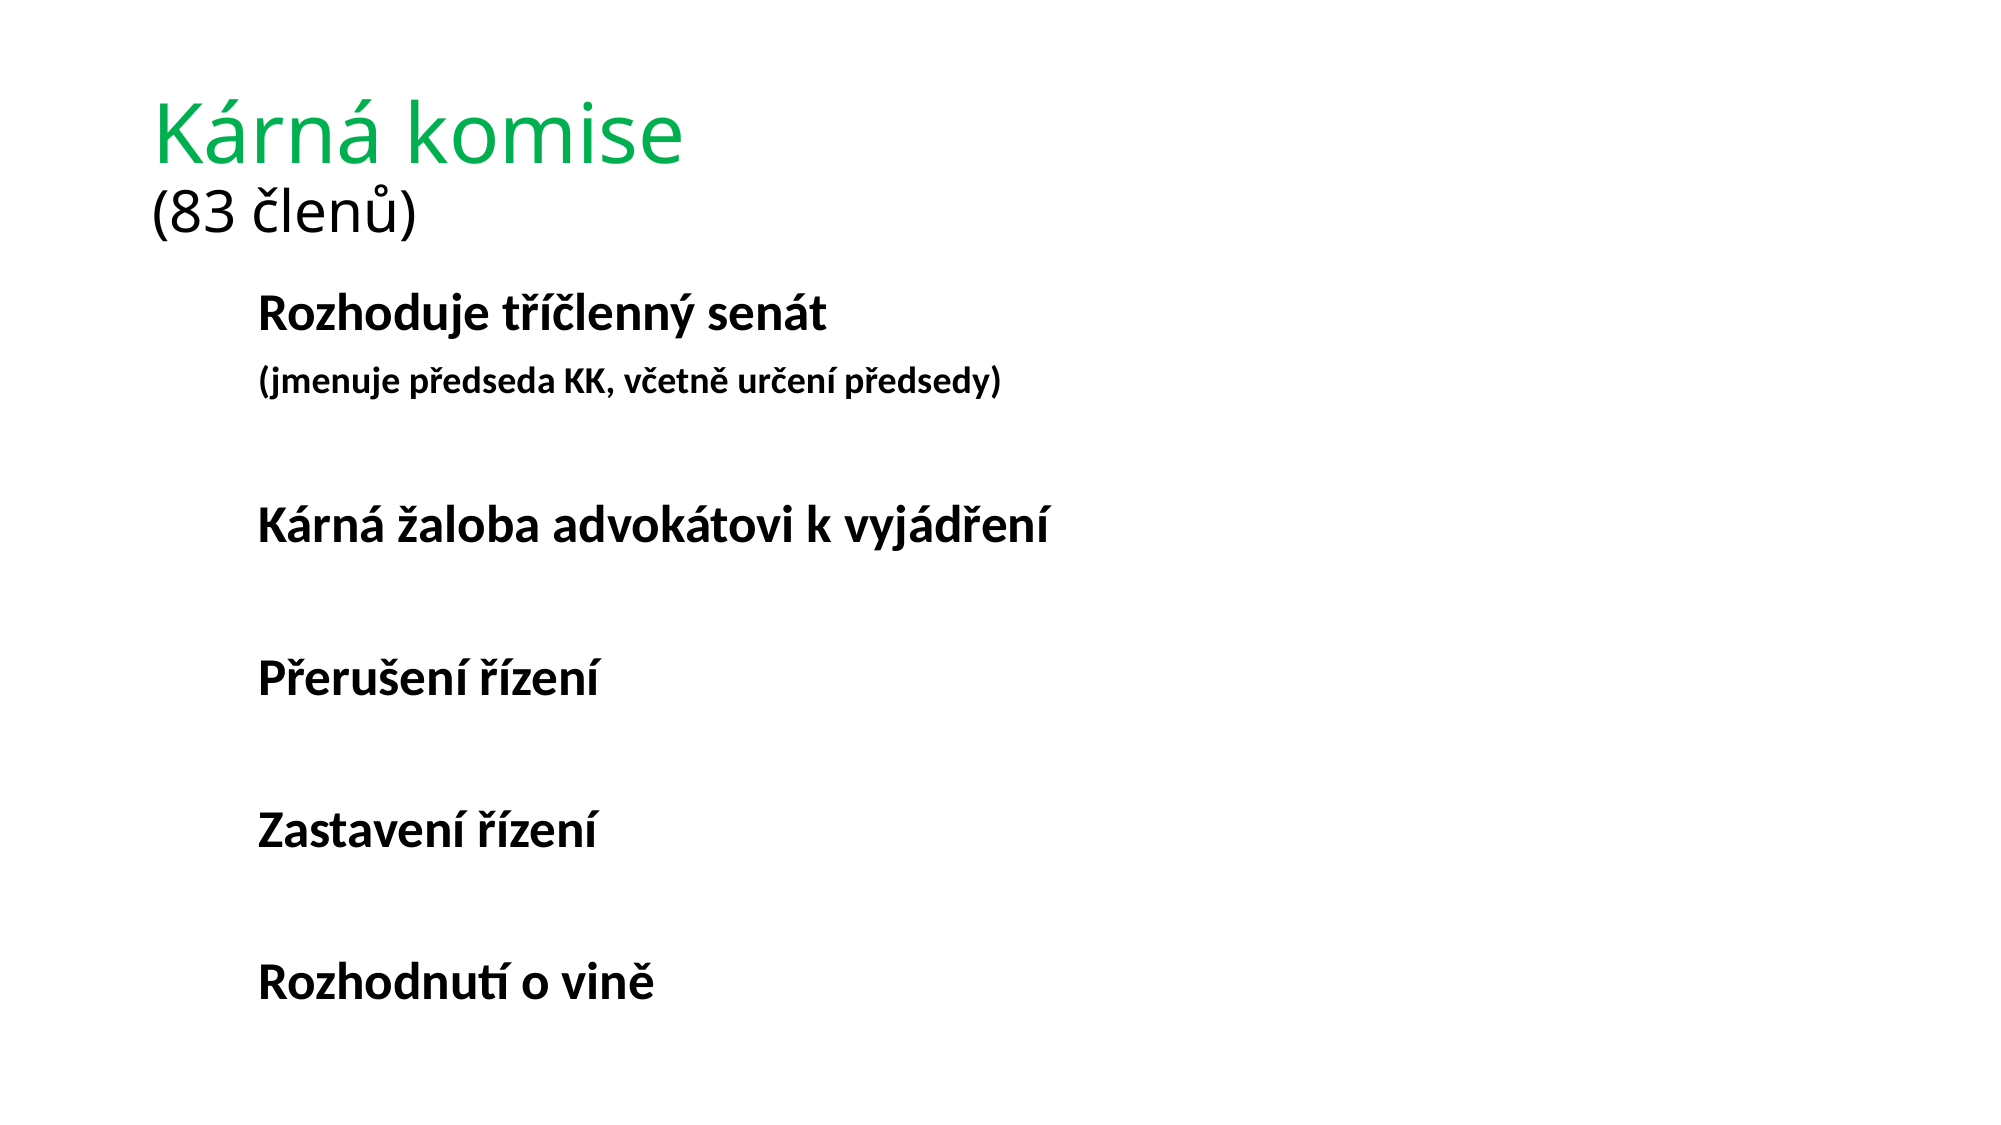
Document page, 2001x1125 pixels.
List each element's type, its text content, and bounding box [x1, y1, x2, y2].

title Kárná komise (83 členů) [137, 59, 1863, 278]
list Rozhoduje tříčlenný senát (jmenuje předseda KK, včetně určení předsedy) Kárná žaloba advokátovi k vyjádření Přerušení řízení Zastavení řízení Rozhodnutí o vině [243, 277, 1615, 1026]
